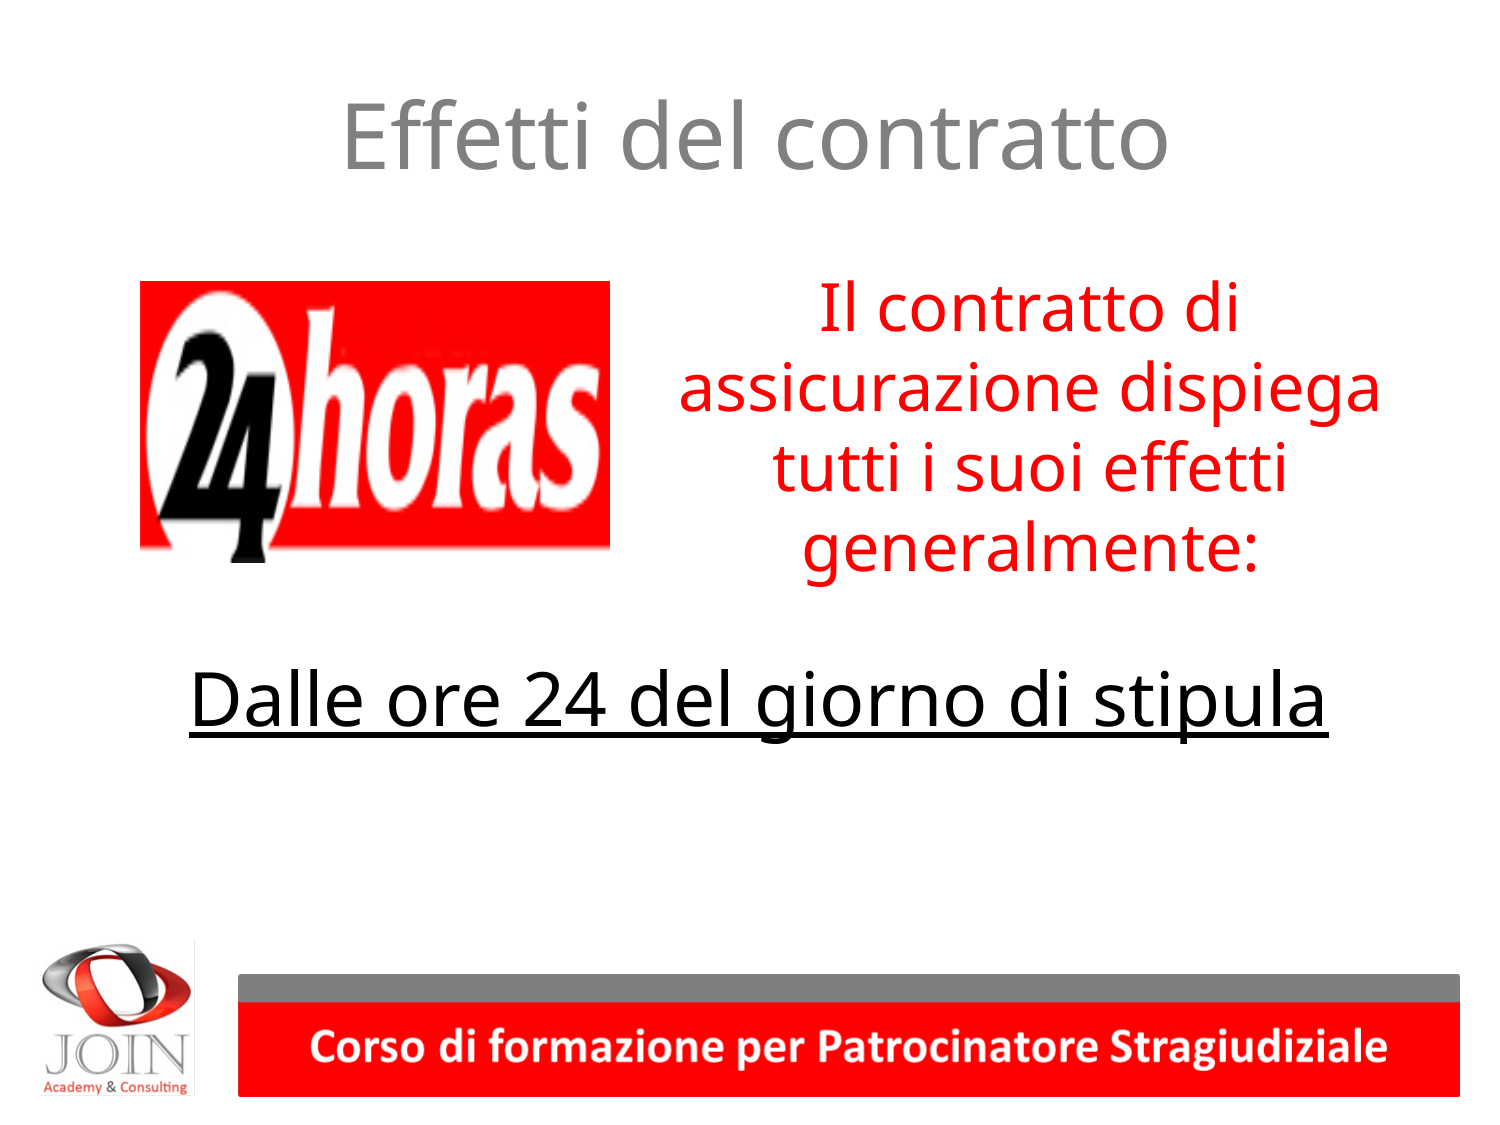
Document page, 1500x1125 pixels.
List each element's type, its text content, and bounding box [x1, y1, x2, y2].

text_box Il contratto di assicurazione dispiega tutti i suoi effetti generalmente: [621, 257, 1442, 593]
picture [140, 280, 610, 563]
text_box Effetti del contratto [93, 70, 1418, 195]
text_box Dalle ore 24 del giorno di stipula [173, 644, 1345, 750]
picture [39, 940, 1461, 1107]
